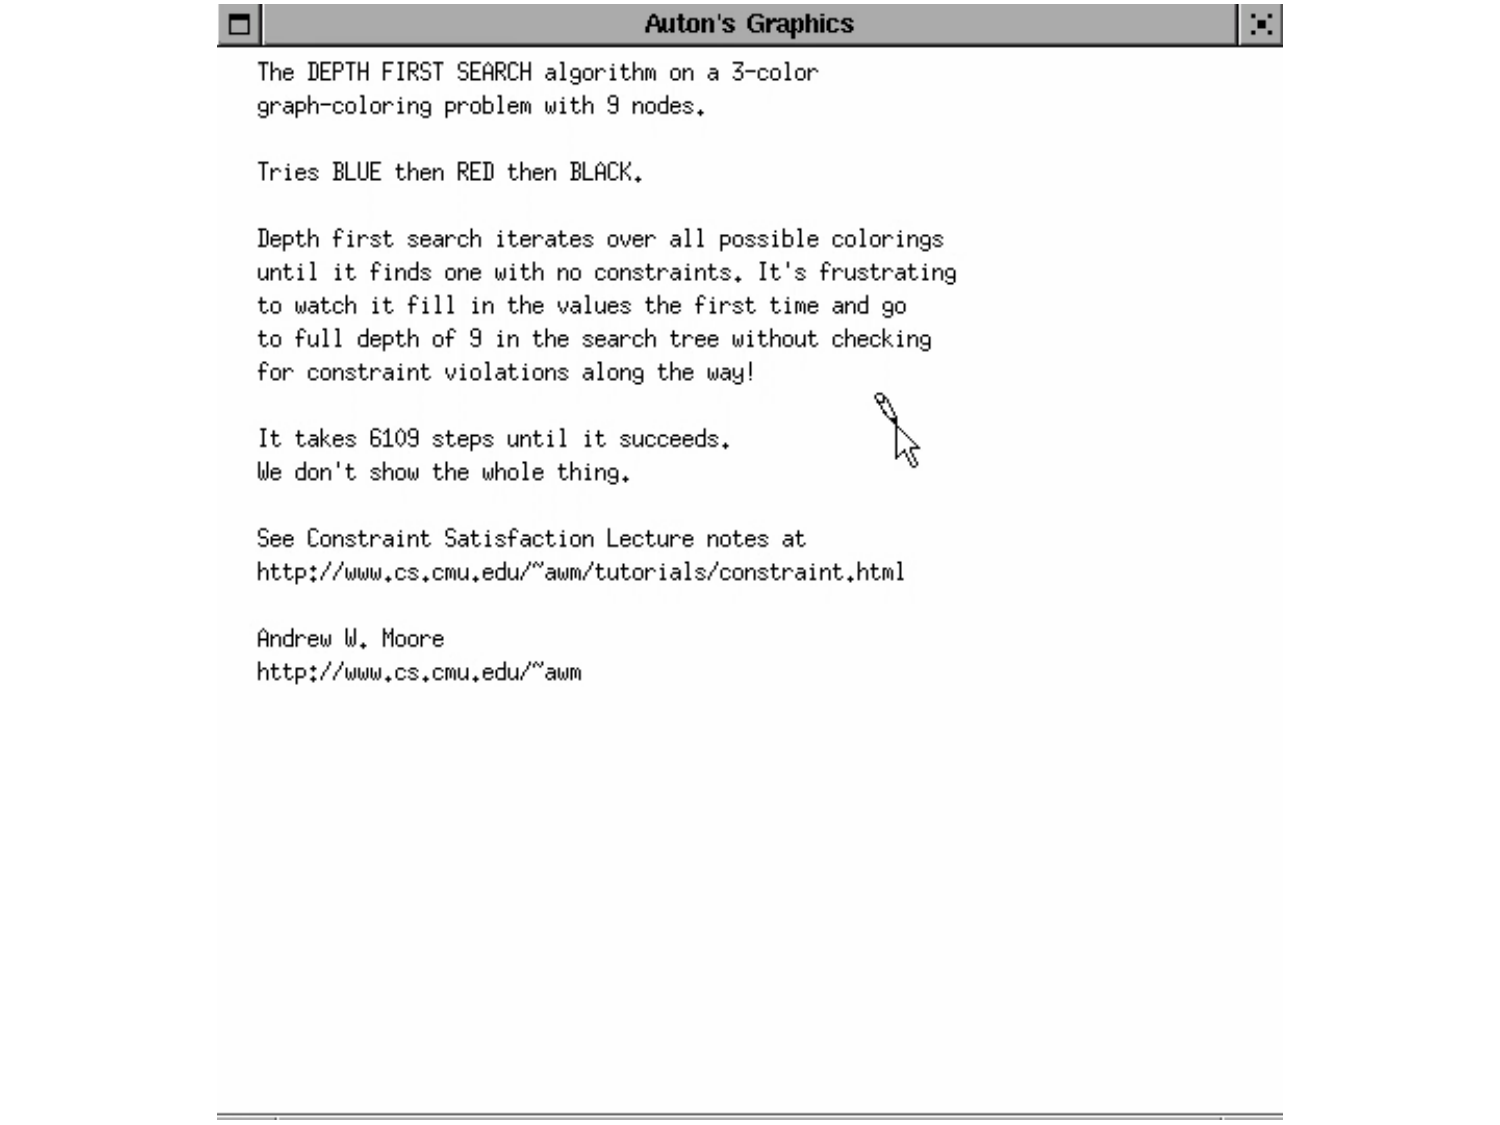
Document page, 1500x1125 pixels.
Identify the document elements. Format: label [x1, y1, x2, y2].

text_box [216, 3, 1284, 1122]
